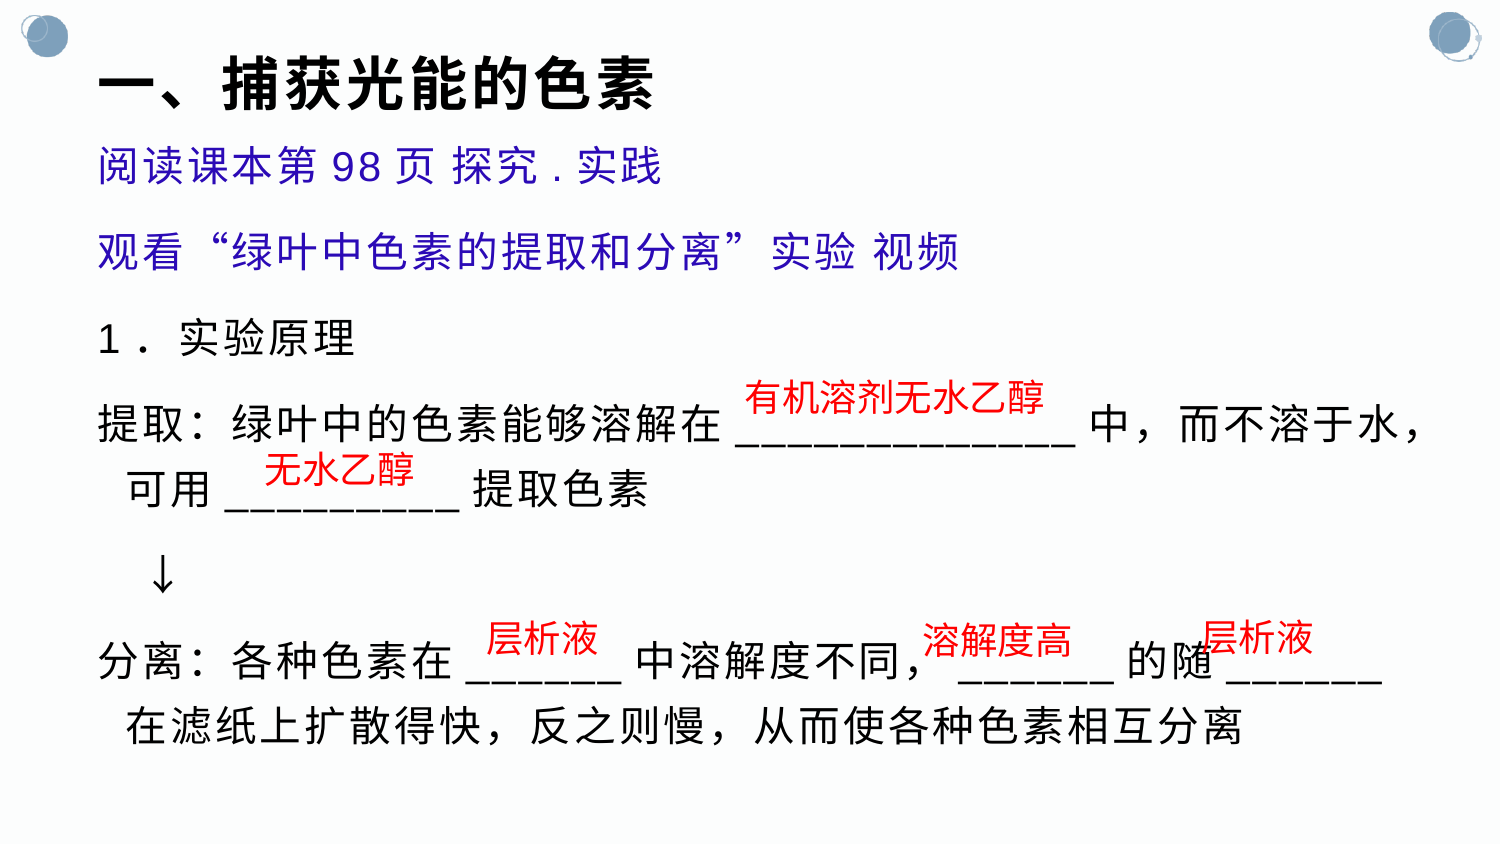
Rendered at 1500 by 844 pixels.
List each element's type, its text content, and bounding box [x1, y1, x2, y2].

text_box 有机溶剂无水乙醇 [729, 367, 1060, 427]
picture [0, 0, 89, 73]
list 阅读课本第98页 探究.实践 观看“绿叶中色素的提取和分离”实验 视频 1．实验原理 提取：绿叶中的色素能够溶解在_____________中，而不溶于水，可用_________提取色素 ↓ 分离：各种色素在______中溶解度不同，______的随______在滤纸上扩散得快，反之则慢，从而使各种色素相互分离 [82, 117, 1418, 781]
text_box 层析液 [1186, 606, 1329, 666]
text_box 层析液 [471, 607, 614, 668]
text_box 无水乙醇 [250, 438, 430, 499]
text_box 溶解度高 [907, 609, 1088, 670]
picture [1411, 0, 1500, 73]
title 一、捕获光能的色素 [82, 54, 1418, 109]
